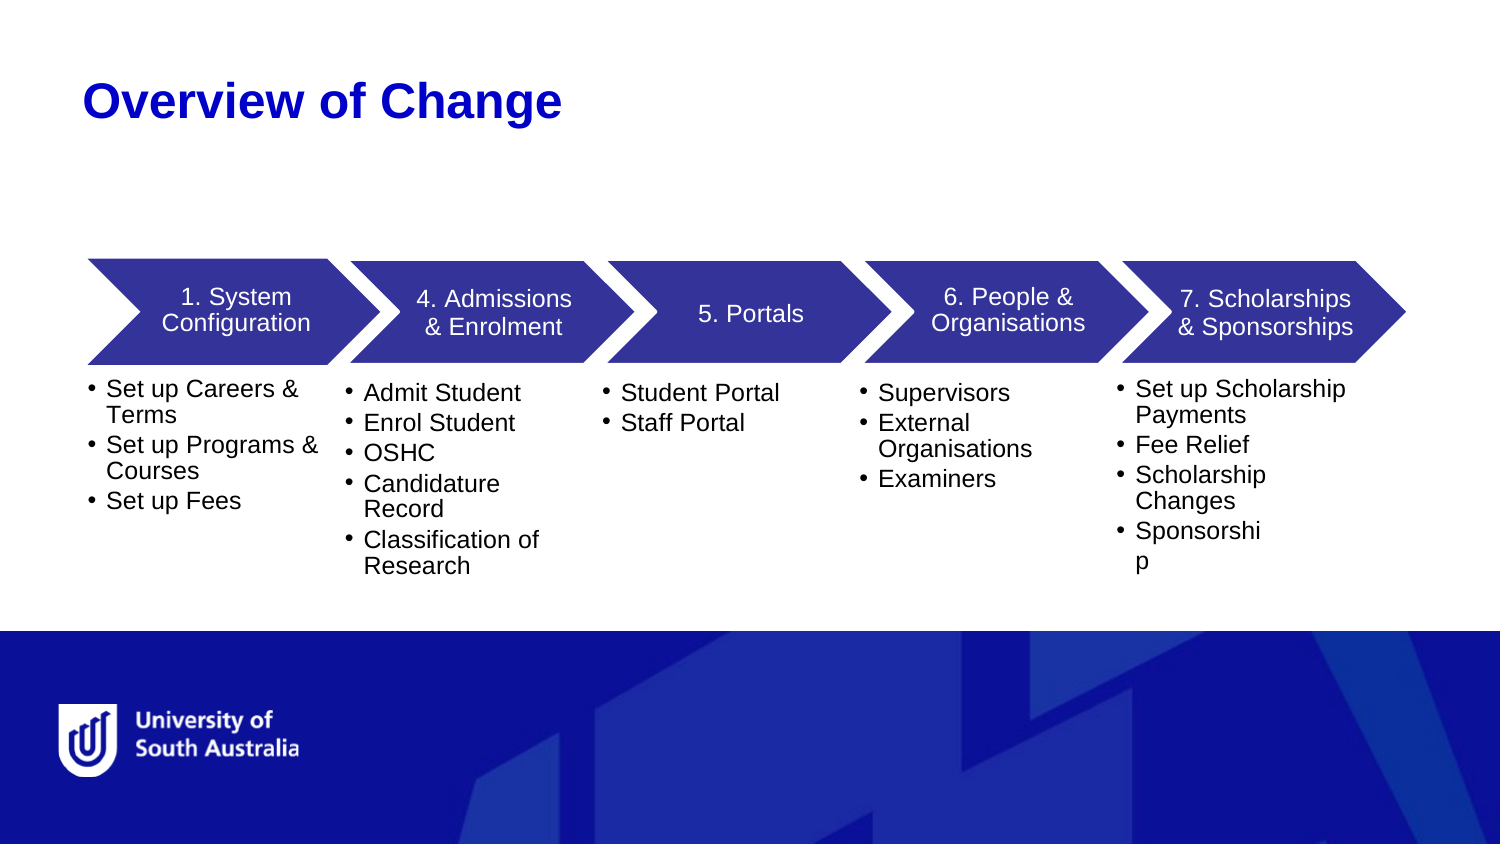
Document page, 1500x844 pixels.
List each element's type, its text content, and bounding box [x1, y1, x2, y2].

text_box Supervisors External Organisations Examiners [857, 376, 1035, 493]
text_box Set up Careers & Terms Set up Programs & Courses Set up Fees [85, 376, 320, 515]
title Overview of Change [67, 47, 1433, 210]
text_box 6. People & Organisations [928, 284, 1088, 337]
text_box 4. Admissions & Enrolment [414, 284, 574, 340]
text_box 7. Scholarships & Sponsorships [1175, 284, 1356, 340]
text_box 5. Portals [696, 297, 806, 327]
text_box [87, 258, 381, 365]
text_box Set up Scholarship Payments Fee Relief Scholarship Changes Sponsorship [1114, 376, 1348, 575]
text_box [859, 258, 1152, 365]
text_box [344, 258, 638, 365]
text_box [1116, 258, 1410, 365]
text_box 1. System Configuration [159, 284, 313, 337]
text_box Student Portal Staff Portal [599, 376, 811, 437]
text_box [602, 258, 895, 365]
text_box Admit Student Enrol Student OSHC Candidature Record Classification of Research [342, 376, 541, 580]
picture [0, 631, 1500, 844]
